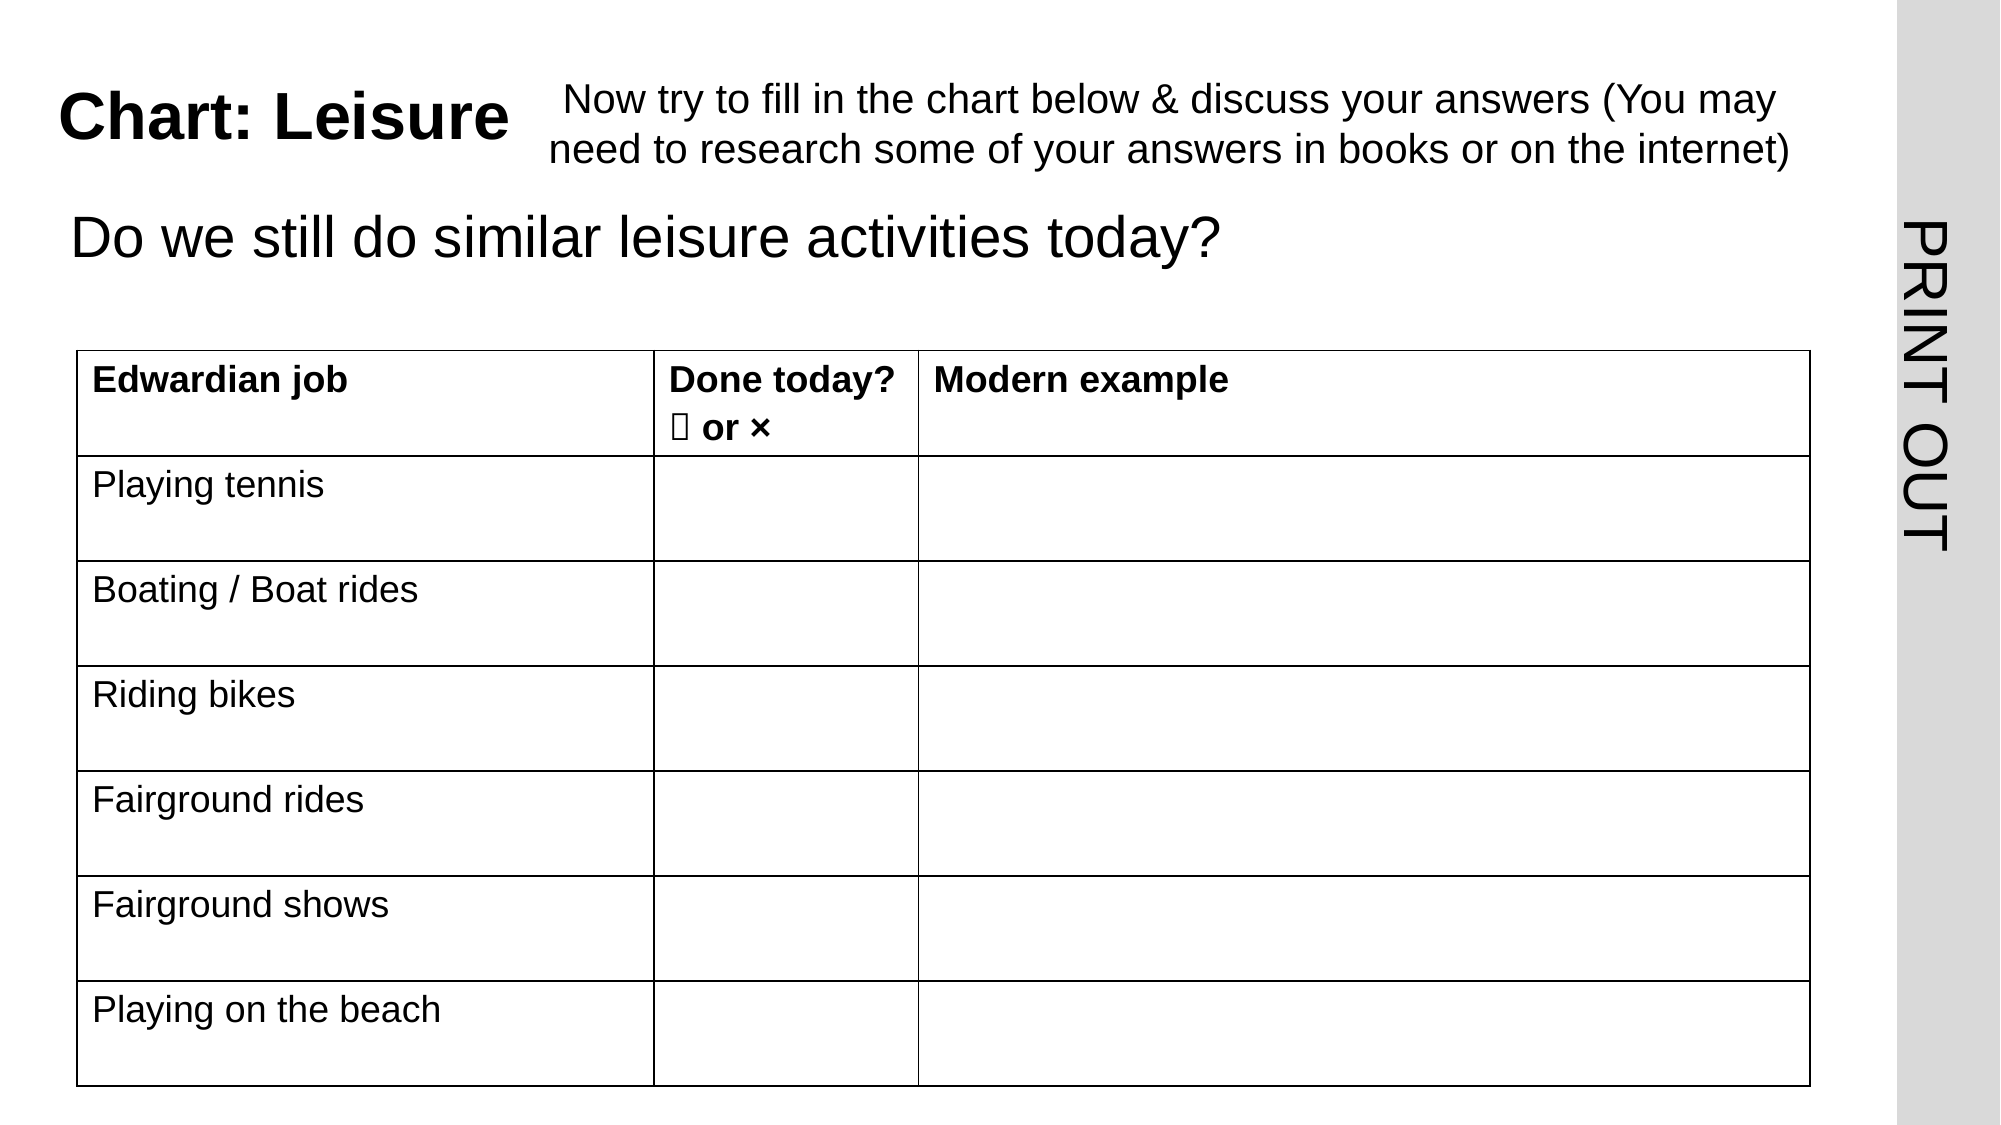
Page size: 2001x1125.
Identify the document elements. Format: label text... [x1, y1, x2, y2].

title Chart: Leisure [58, 59, 1863, 177]
table_cell [655, 982, 918, 1085]
table_cell [655, 457, 918, 560]
table_cell [919, 667, 1809, 770]
table_cell [919, 982, 1809, 1085]
table_cell [655, 562, 918, 665]
table_cell Riding bikes [78, 667, 653, 770]
text_box Now try to fill in the chart below & discuss your answers (You may need to research some of your answers in books or on the internet) [502, 73, 1838, 170]
text_box Do we still do similar leisure activities today? [56, 192, 1358, 277]
table_cell Playing tennis [78, 457, 653, 560]
table_cell Fairground rides [78, 772, 653, 875]
table_cell Boating / Boat rides [78, 562, 653, 665]
table_cell [919, 877, 1809, 980]
table_header Done today?  or × [655, 351, 918, 455]
table_cell Fairground shows [78, 877, 653, 980]
table_cell [655, 667, 918, 770]
table_cell Playing on the beach [78, 982, 653, 1085]
table_cell [655, 877, 918, 980]
table_cell [655, 772, 918, 875]
table_cell [919, 772, 1809, 875]
table_cell [919, 562, 1809, 665]
table_header Edwardian job [78, 351, 653, 455]
table_cell [919, 457, 1809, 560]
table_header Modern example [919, 351, 1809, 455]
